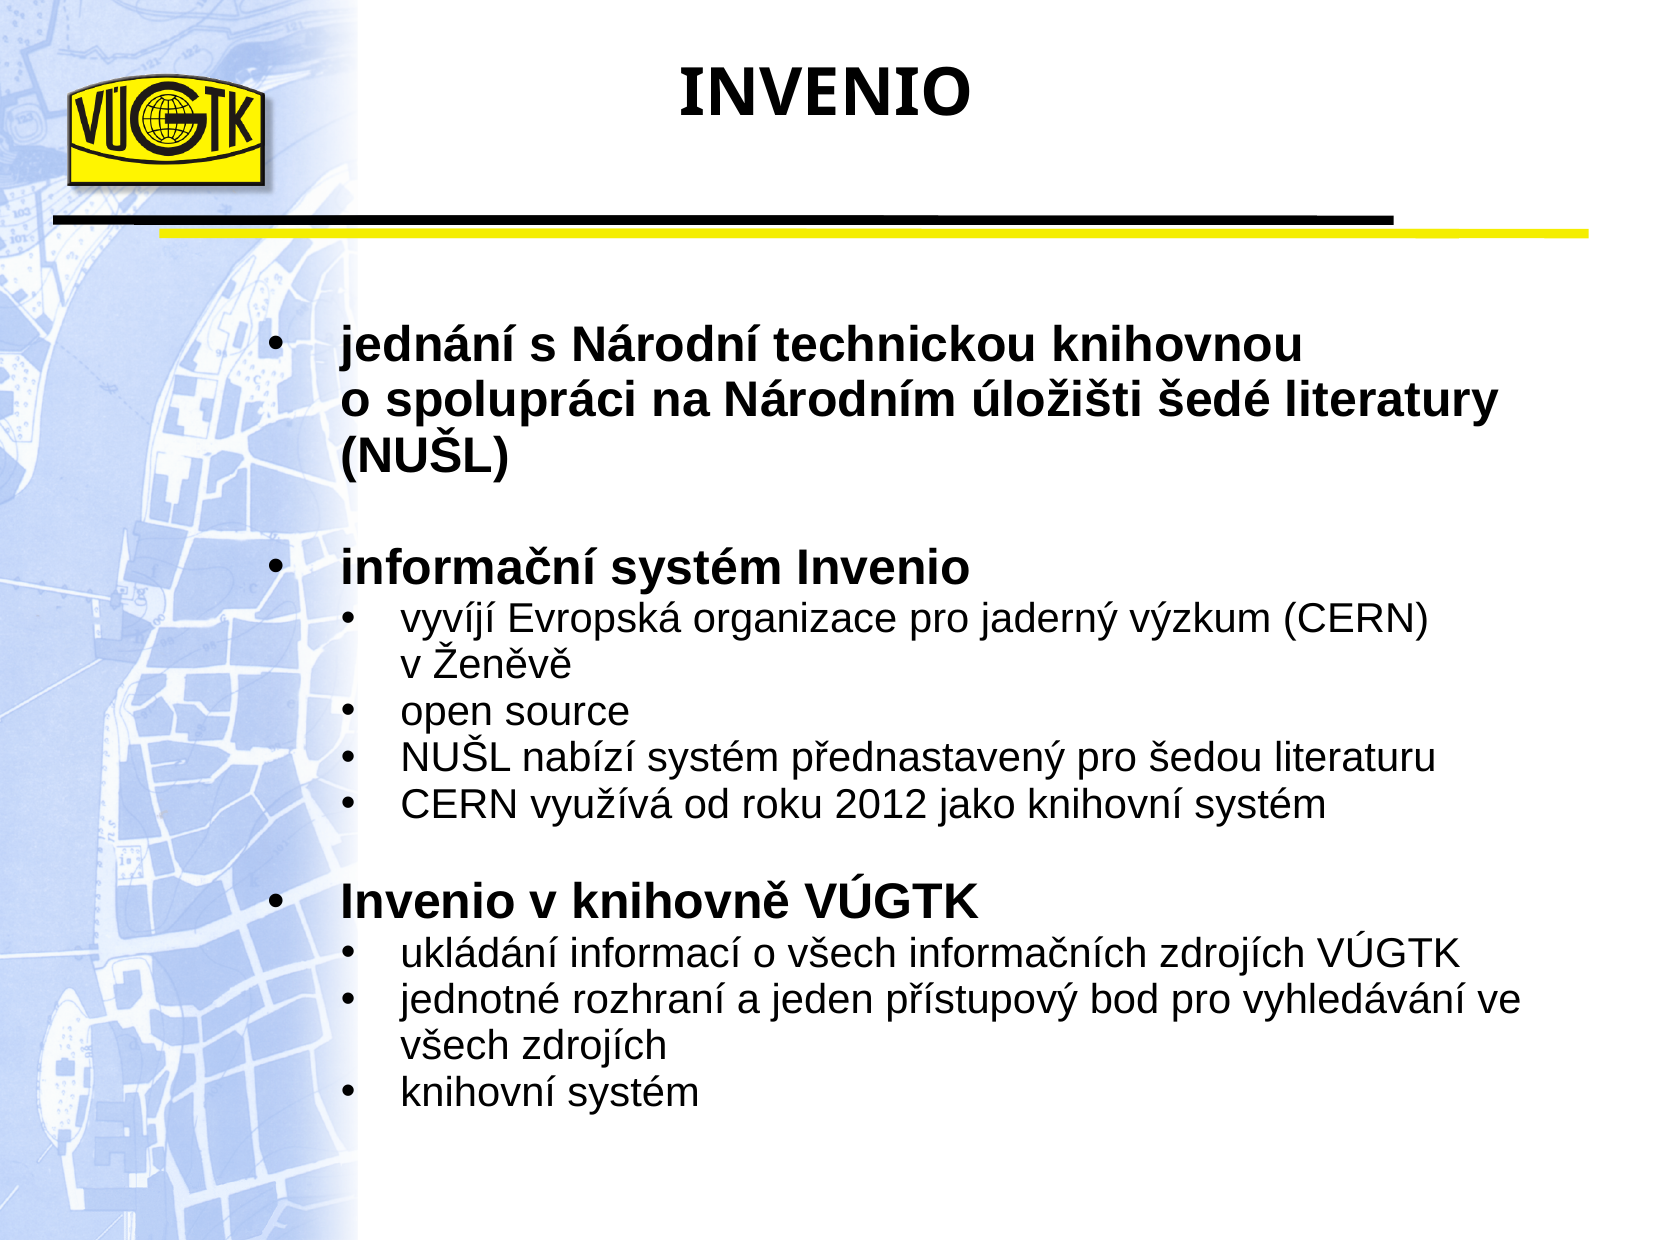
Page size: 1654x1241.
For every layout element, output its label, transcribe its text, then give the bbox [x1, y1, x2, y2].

text_box INVENIO [82, 49, 1571, 257]
picture [0, 0, 358, 1240]
text_box jednání s Národní technickou knihovnou o spolupráci na Národním úložišti šedé literatury (NUŠL) informační systém Invenio vyvíjí Evropská organizace pro jaderný výzkum (CERN) v Ženěvě open source NUŠL nabízí systém přednastavený pro šedou literaturu CERN využívá od roku 2012 jako knihovní systém Invenio v knihovně VÚGTK ukládání informací o všech informačních zdrojích VÚGTK jednotné rozhraní a jeden přístupový bod pro vyhledávání ve všech zdrojích knihovní systém [193, 303, 1601, 1124]
